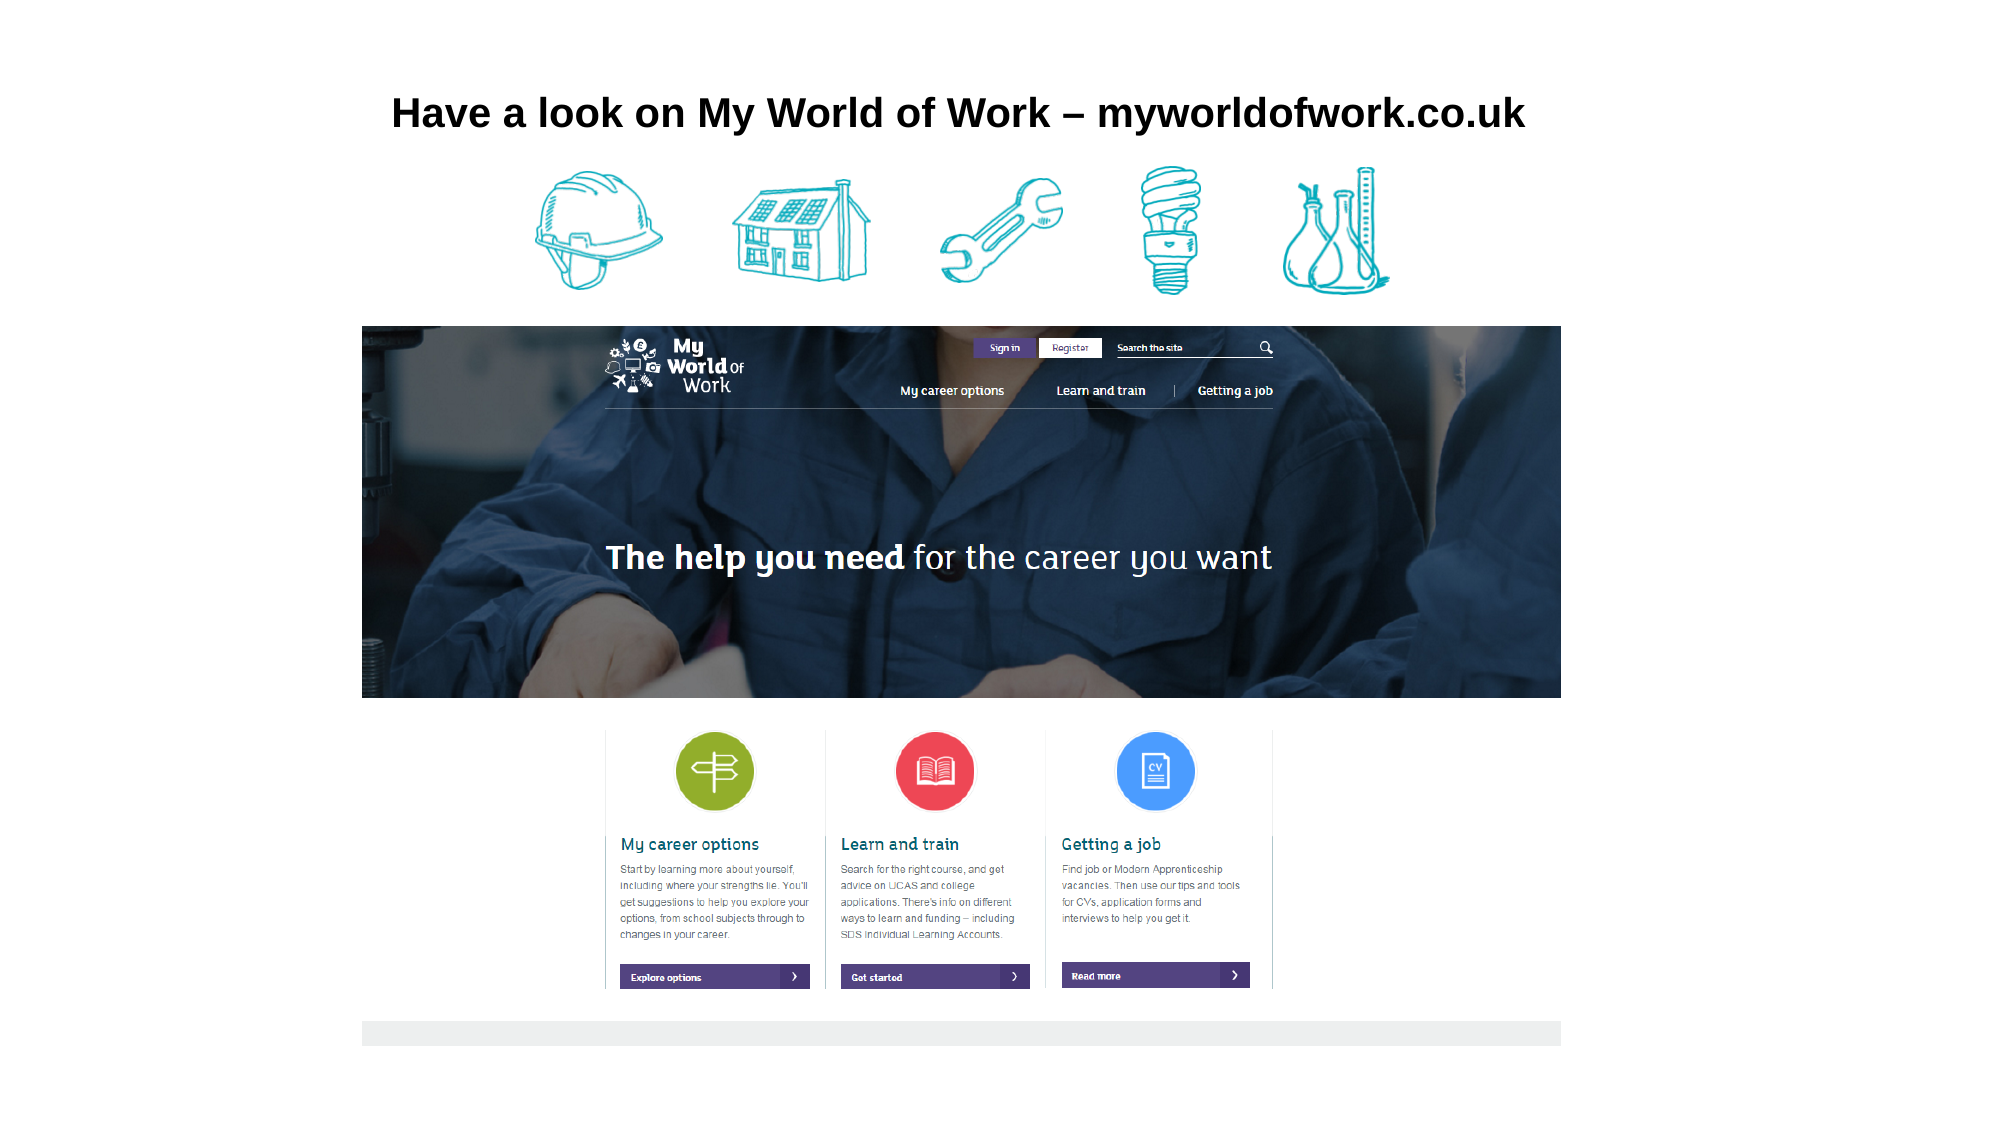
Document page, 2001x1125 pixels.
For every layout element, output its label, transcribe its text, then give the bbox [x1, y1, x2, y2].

picture [940, 178, 1063, 283]
picture [1141, 166, 1201, 296]
picture [1283, 166, 1390, 295]
picture [731, 179, 871, 283]
text_box Have a look on My World of Work – myworldofwork.co.uk [350, 78, 1567, 143]
picture [535, 171, 663, 290]
picture [361, 326, 1562, 1046]
